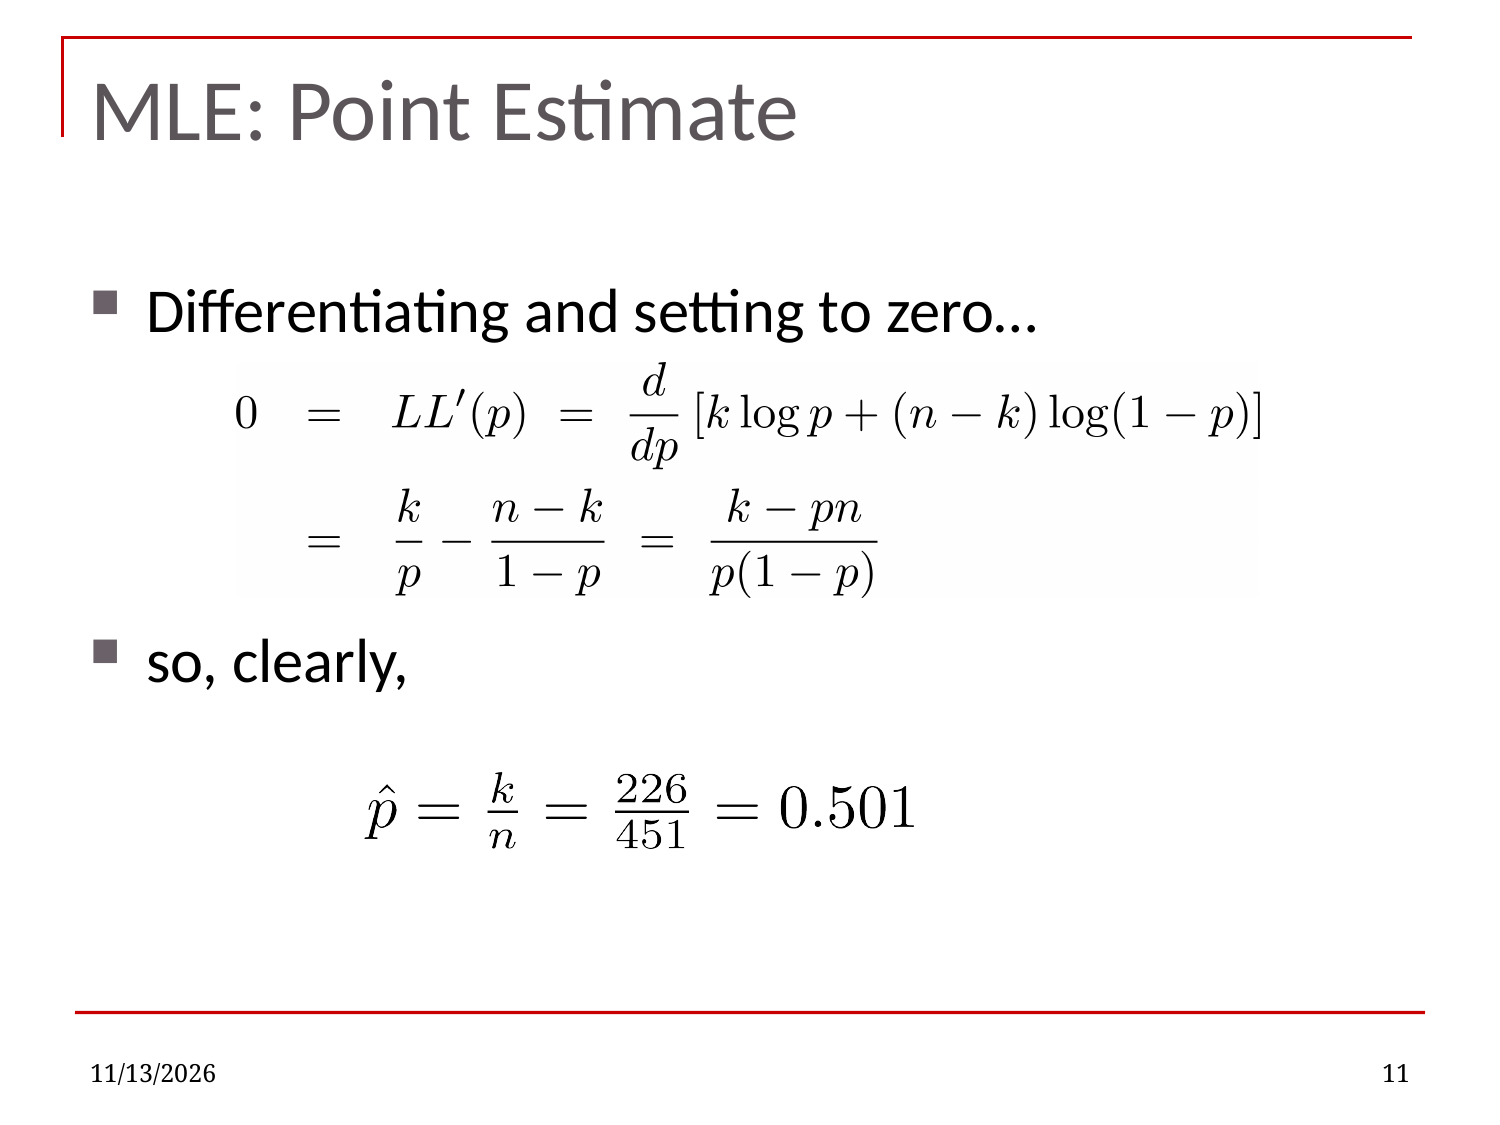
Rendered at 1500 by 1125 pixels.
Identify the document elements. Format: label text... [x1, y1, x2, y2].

title MLE: Point Estimate [75, 45, 1425, 233]
picture [236, 362, 1260, 598]
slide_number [75, 1024, 425, 1100]
slide_number 11 [1074, 1024, 1425, 1100]
picture [364, 772, 914, 850]
list Differentiating and setting to zero… so, clearly, [75, 262, 1425, 1006]
